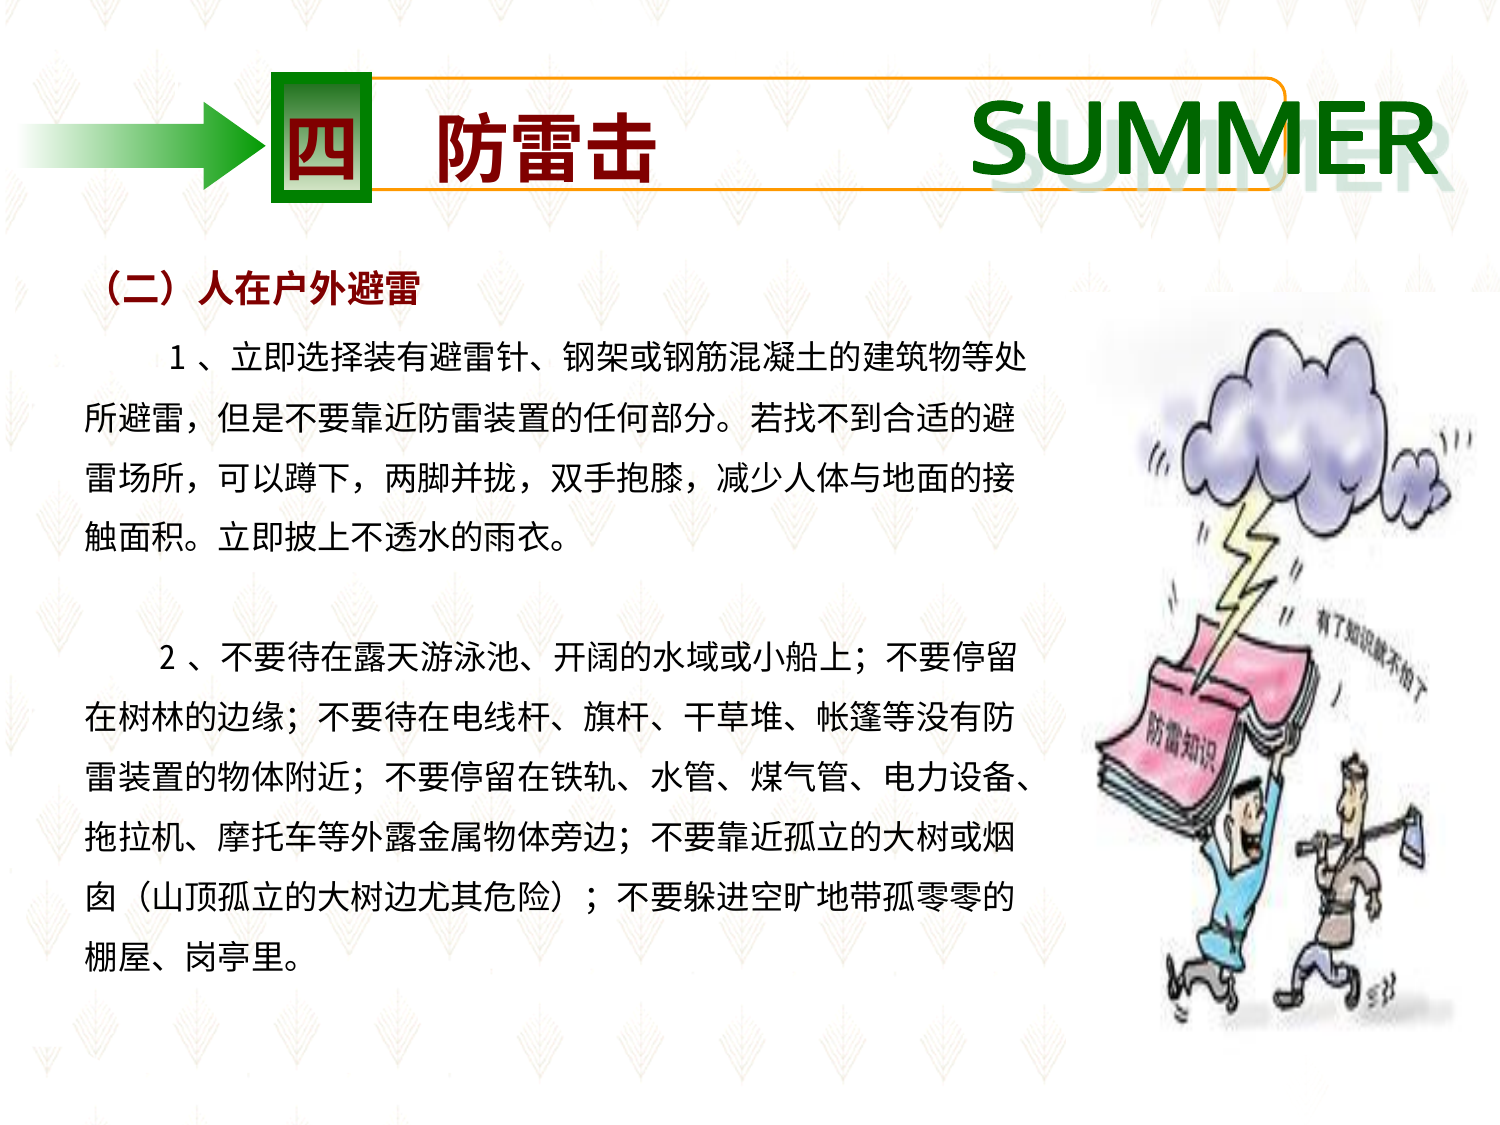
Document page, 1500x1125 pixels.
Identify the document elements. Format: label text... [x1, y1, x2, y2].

text_box [17, 101, 266, 190]
picture [5, 0, 1500, 1125]
text_box （二）人在户外避雷 1、立即选择装有避雷针、钢架或钢筋混凝土的建筑物等处所避雷，但是不要靠近防雷装置的任何部分。若找不到合适的避雷场所，可以蹲下，两脚并拢，双手抱膝，减少人体与地面的接触面积。立即披上不透水的雨衣。 2、不要待在露天游泳池、开阔的水域或小船上；不要停留在树林的边缘；不要待在电线杆、旗杆、干草堆、帐篷等没有防雷装置的物体附近；不要停留在铁轨、水管、煤气管、电力设备、拖拉机、摩托车等外露金属物体旁边；不要靠近孤立的大树或烟囱（山顶孤立的大树边尤其危险）；不要躲进空旷地带孤零零的棚屋、岗亭里。 [70, 234, 1055, 984]
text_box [277, 78, 1286, 197]
text_box 四 防雷击 [269, 93, 766, 200]
